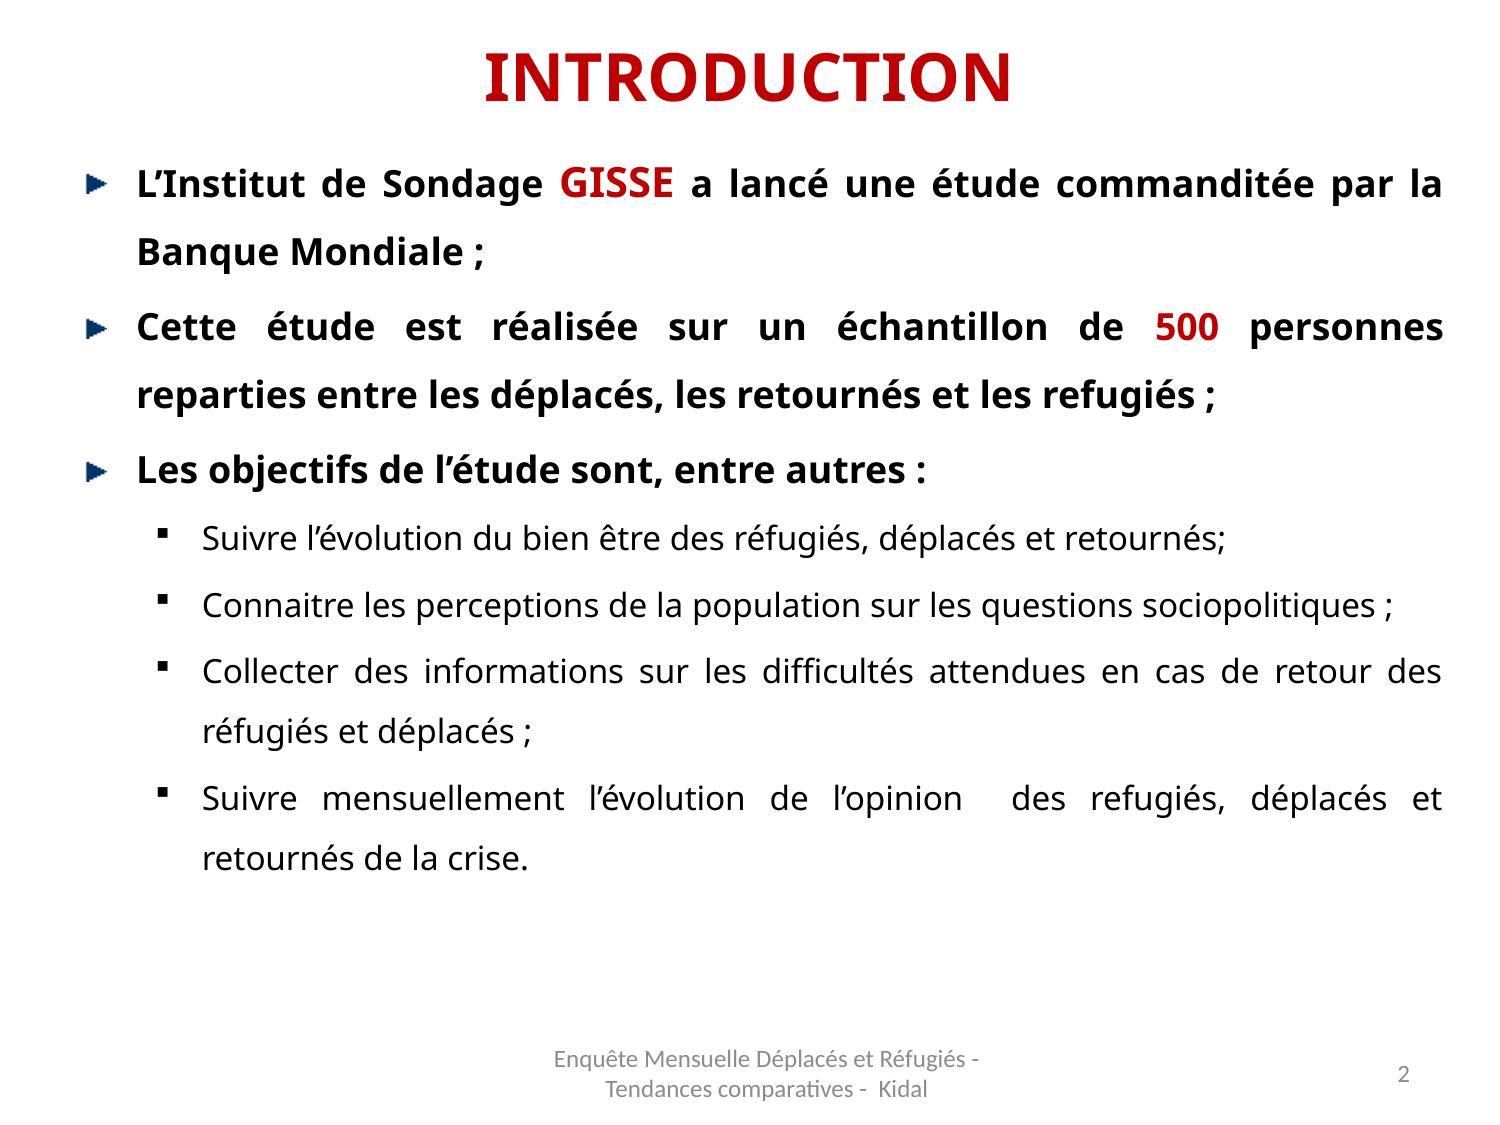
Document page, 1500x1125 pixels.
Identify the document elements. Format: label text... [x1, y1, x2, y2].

picture [79, 312, 107, 339]
picture [79, 167, 107, 194]
list L’Institut de Sondage GISSE a lancé une étude commanditée par la Banque Mondiale ; Cette étude est réalisée sur un échantillon de 500 personnes reparties entre les déplacés, les retournés et les refugiés ; Les objectifs de l’étude sont, entre autres : Suivre l’évolution du bien être des réfugiés, déplacés et retournés; Connaitre les perceptions de la population sur les questions sociopolitiques ; Collecter des informations sur les difficultés attendues en cas de retour des réfugiés et déplacés ; Suivre mensuellement l’évolution de l’opinion des refugiés, déplacés et retournés de la crise. [64, 90, 1460, 1028]
footer Enquête Mensuelle Déplacés et Réfugiés - Tendances comparatives - Kidal [512, 1042, 1022, 1103]
slide_number 2 [1074, 1042, 1425, 1103]
picture [79, 455, 107, 482]
title INTRODUCTION [0, 0, 1500, 151]
